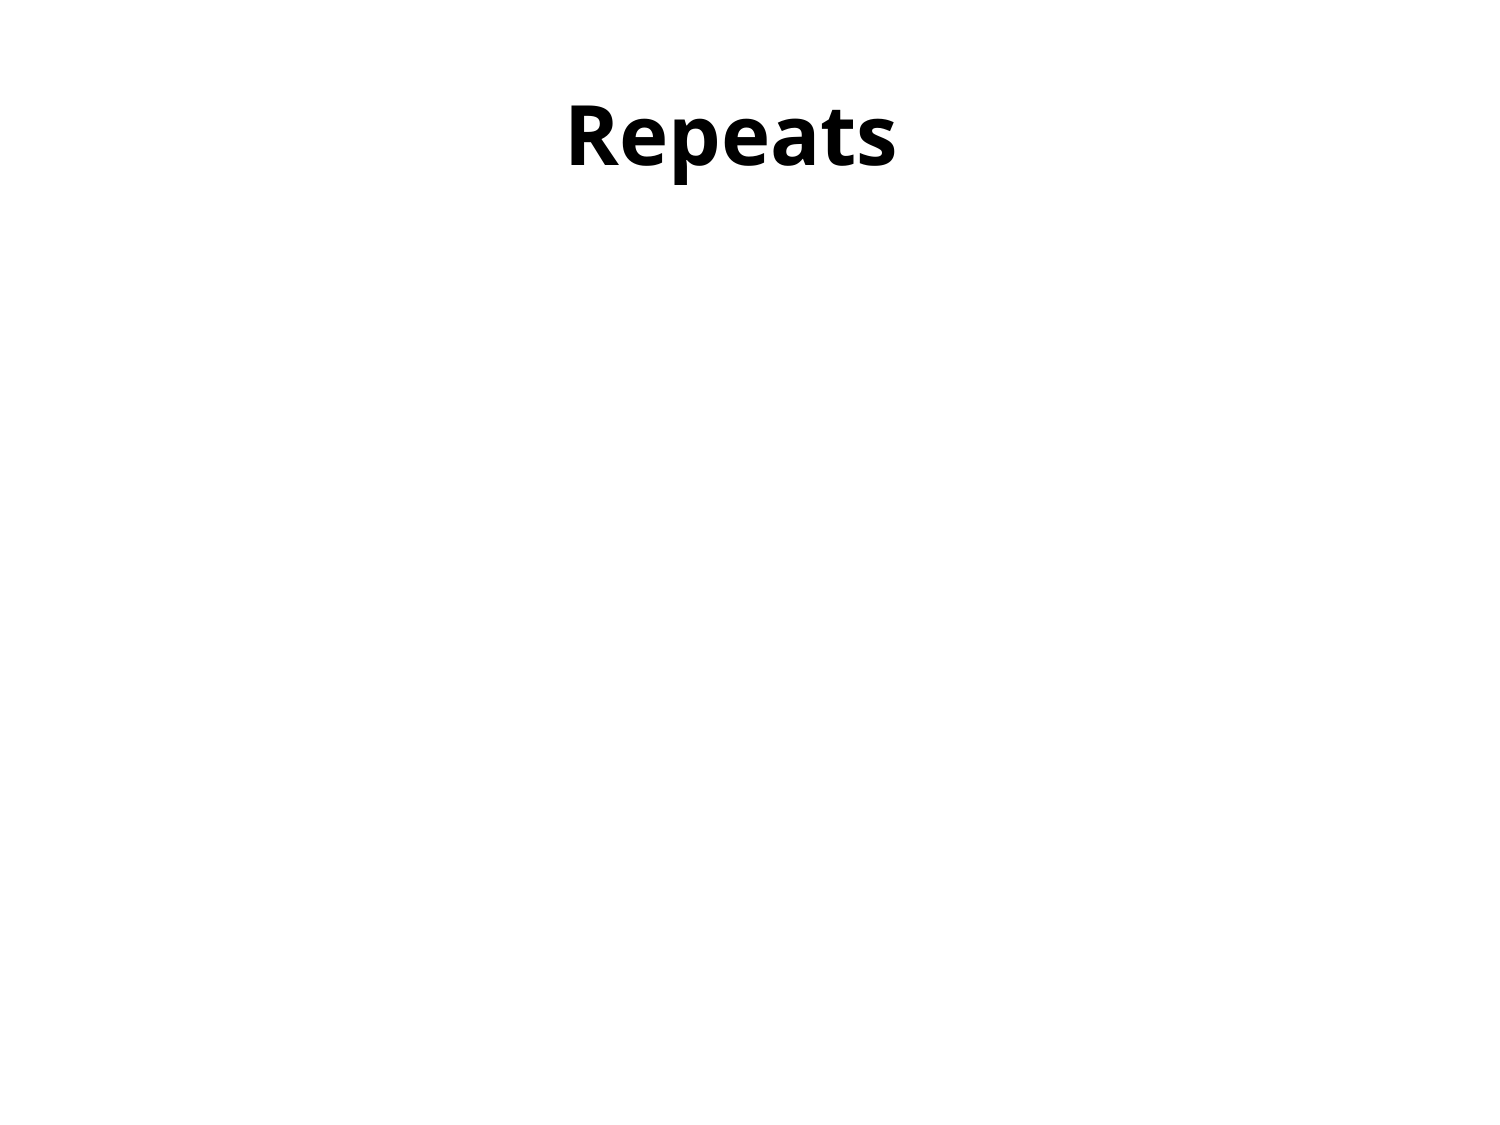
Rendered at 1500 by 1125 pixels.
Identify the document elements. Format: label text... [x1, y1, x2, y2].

text_box Repeats [87, 74, 1375, 260]
